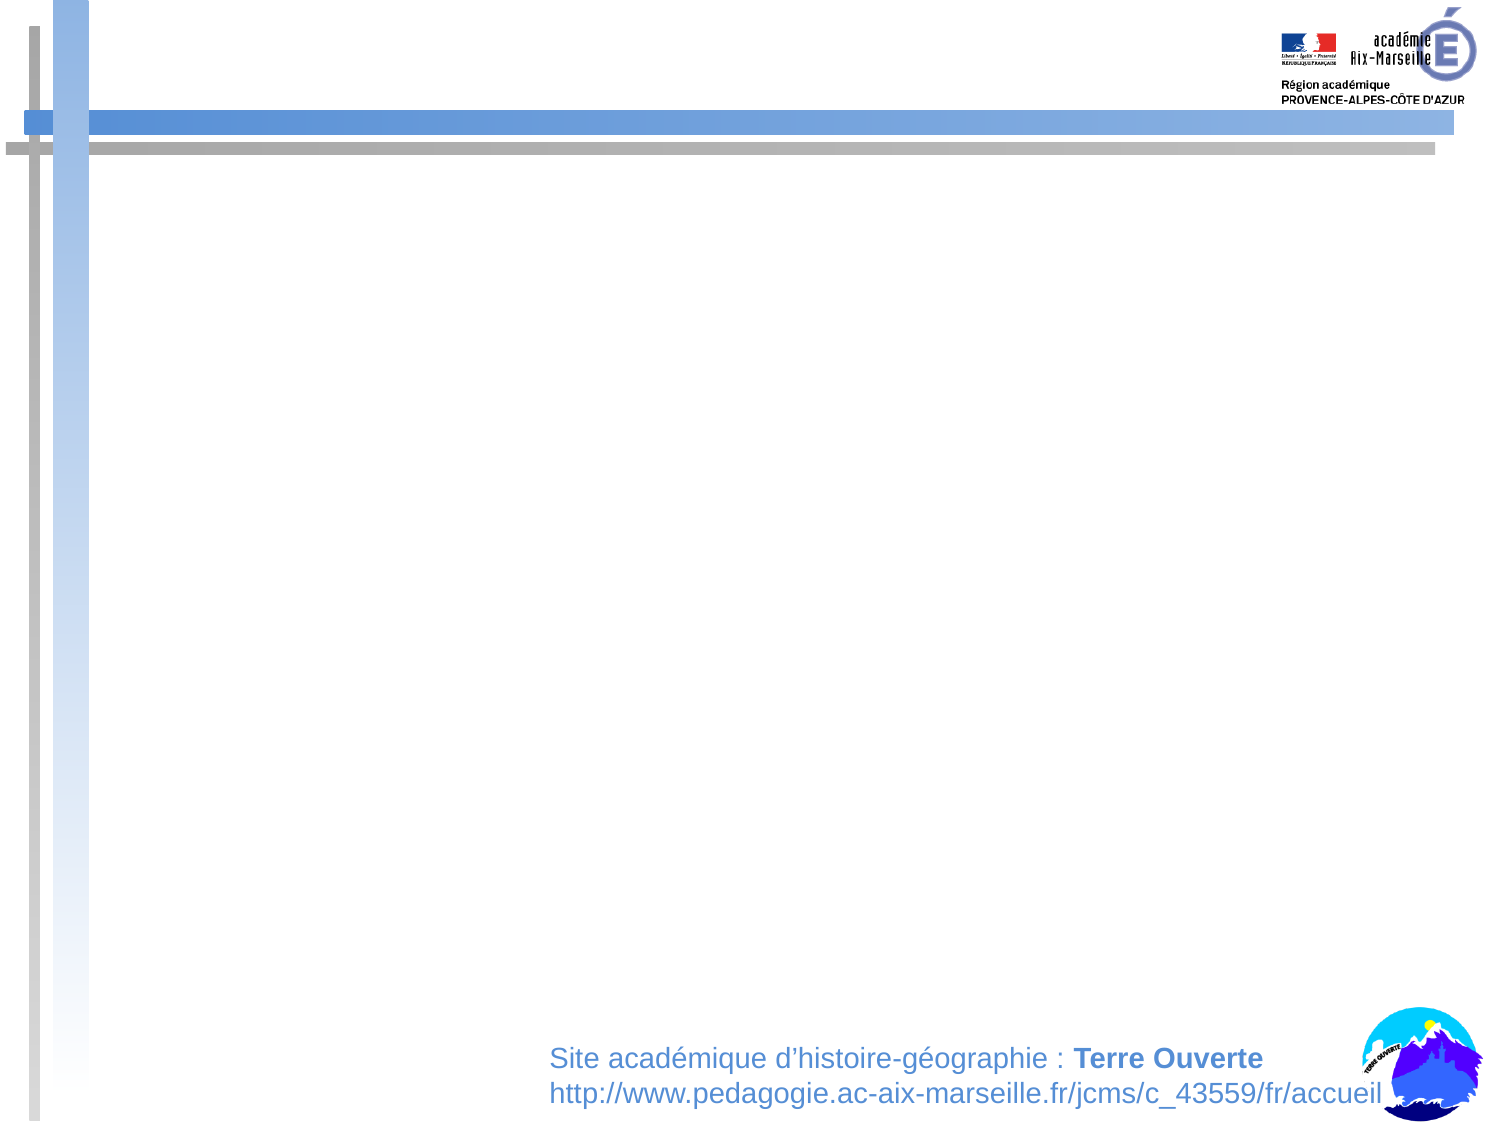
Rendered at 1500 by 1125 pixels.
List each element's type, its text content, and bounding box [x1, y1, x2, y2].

text_box [23, 109, 51, 137]
text_box [91, 109, 1456, 137]
text_box Site académique d’histoire-géographie : Terre Ouverte http://www.pedagogie.ac-aix-marseille.fr/jcms/c_43559/fr/accueil [534, 1031, 1355, 1117]
text_box [27, 24, 42, 109]
text_box [51, 0, 91, 1096]
text_box [91, 140, 1437, 156]
picture [1360, 1006, 1484, 1122]
text_box [42, 140, 51, 156]
text_box [4, 140, 27, 156]
text_box [27, 137, 42, 1122]
picture [1269, 0, 1484, 114]
